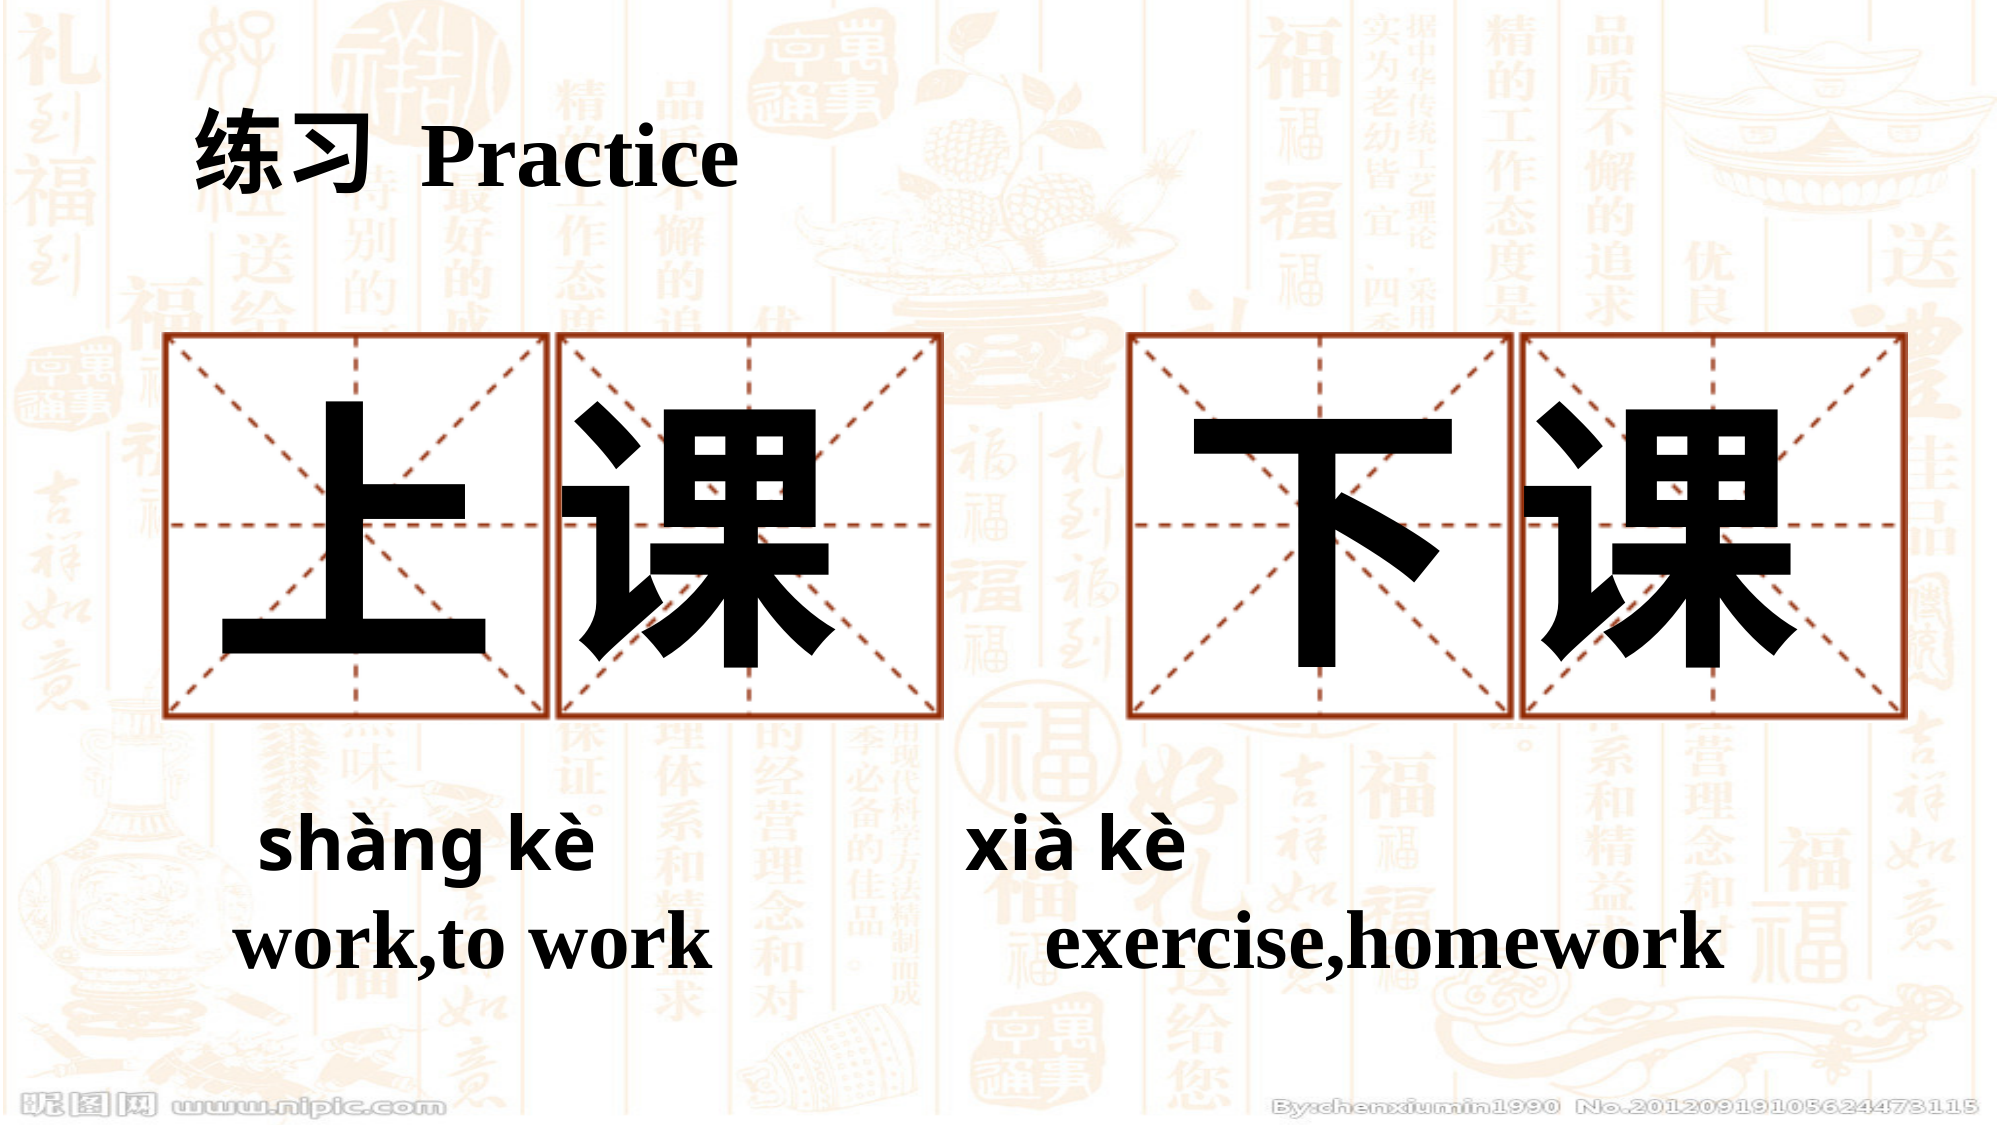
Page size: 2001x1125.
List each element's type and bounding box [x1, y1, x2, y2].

list [3, 0, 1997, 1125]
text_box [1124, 332, 2000, 723]
text_box [160, 332, 1124, 723]
